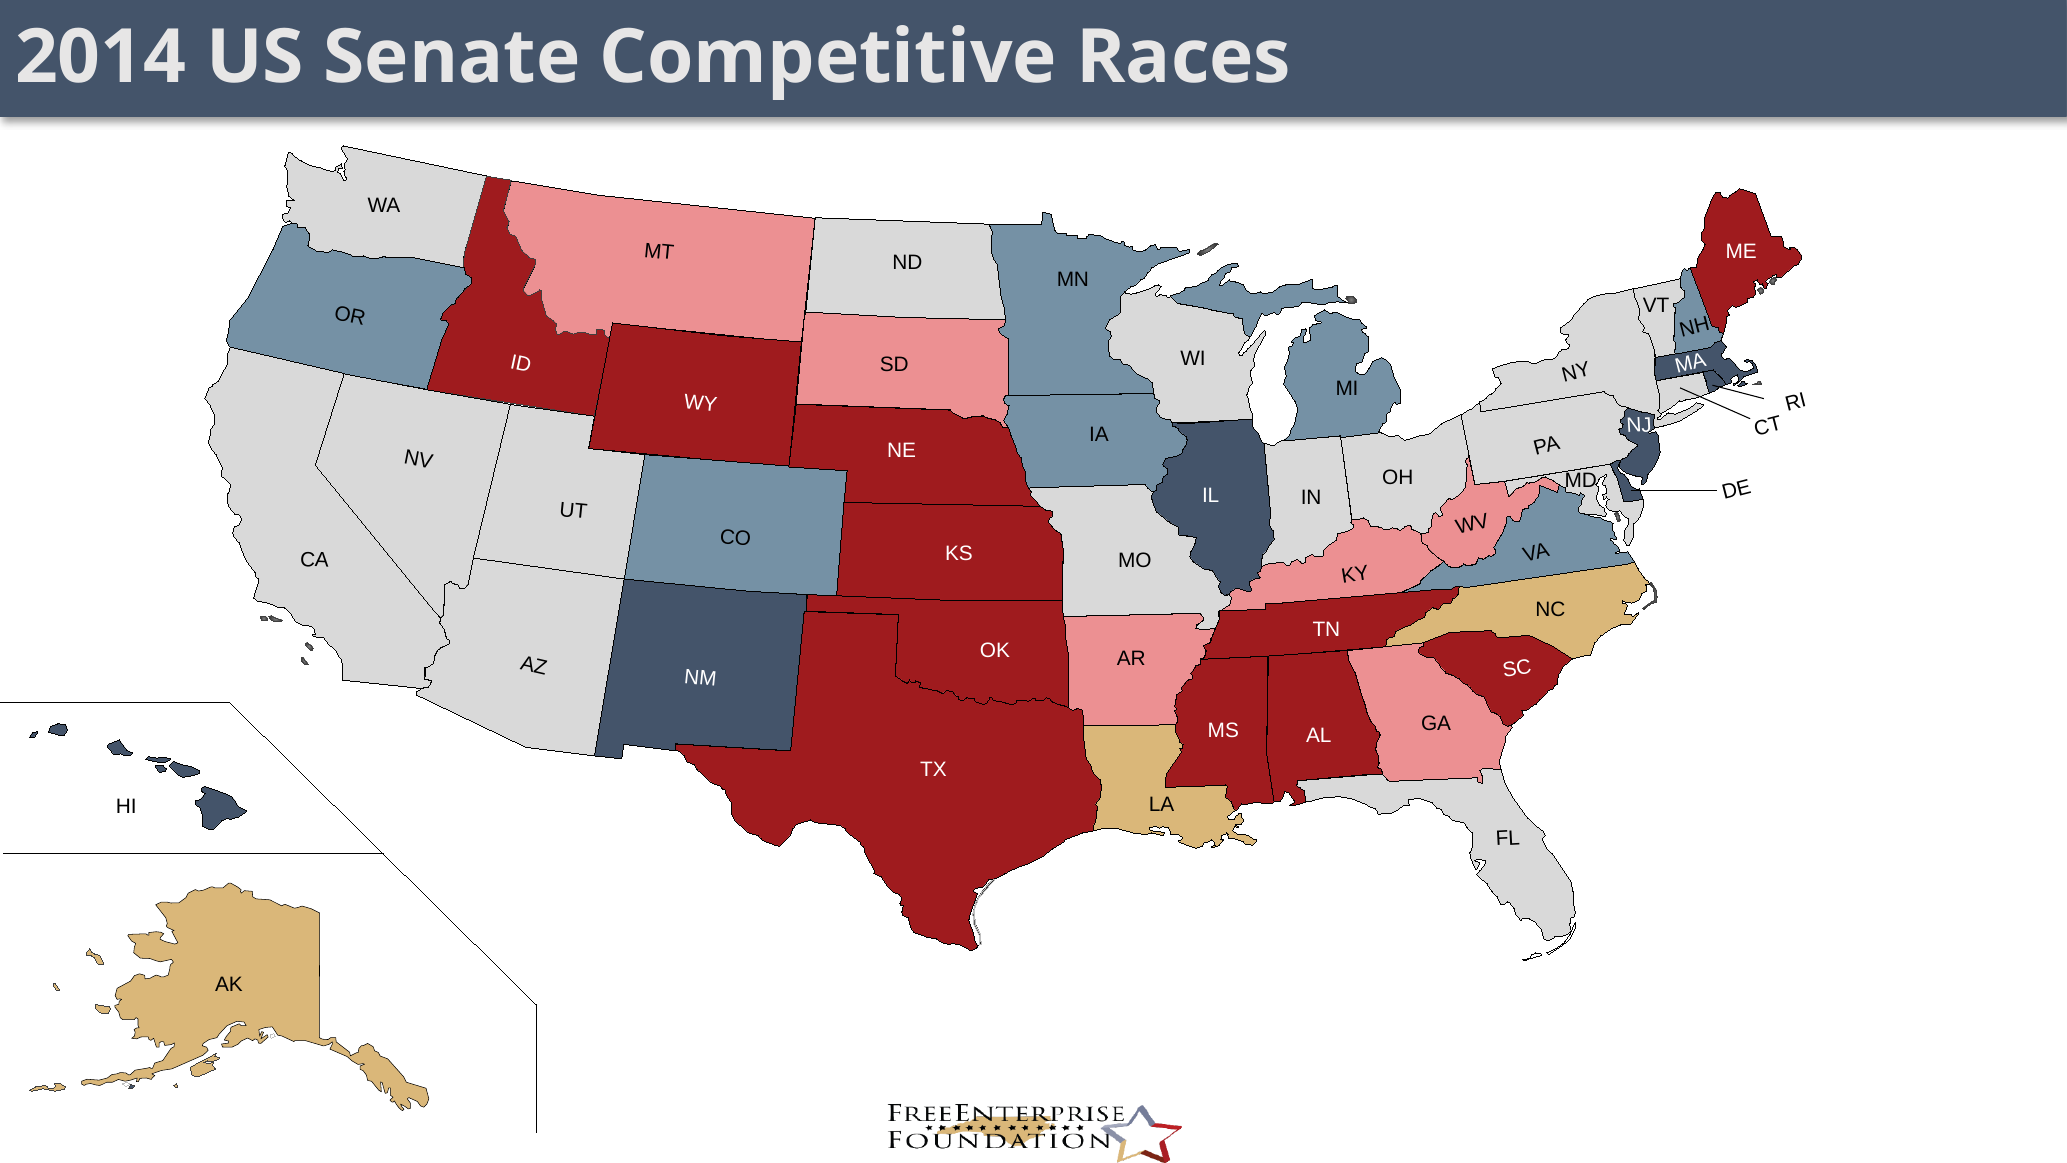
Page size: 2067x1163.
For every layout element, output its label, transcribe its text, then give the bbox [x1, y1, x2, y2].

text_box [0, 702, 537, 1133]
title 2014 US Senate Competitive Races [0, 0, 2067, 117]
picture [885, 1101, 1182, 1163]
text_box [204, 145, 1885, 961]
